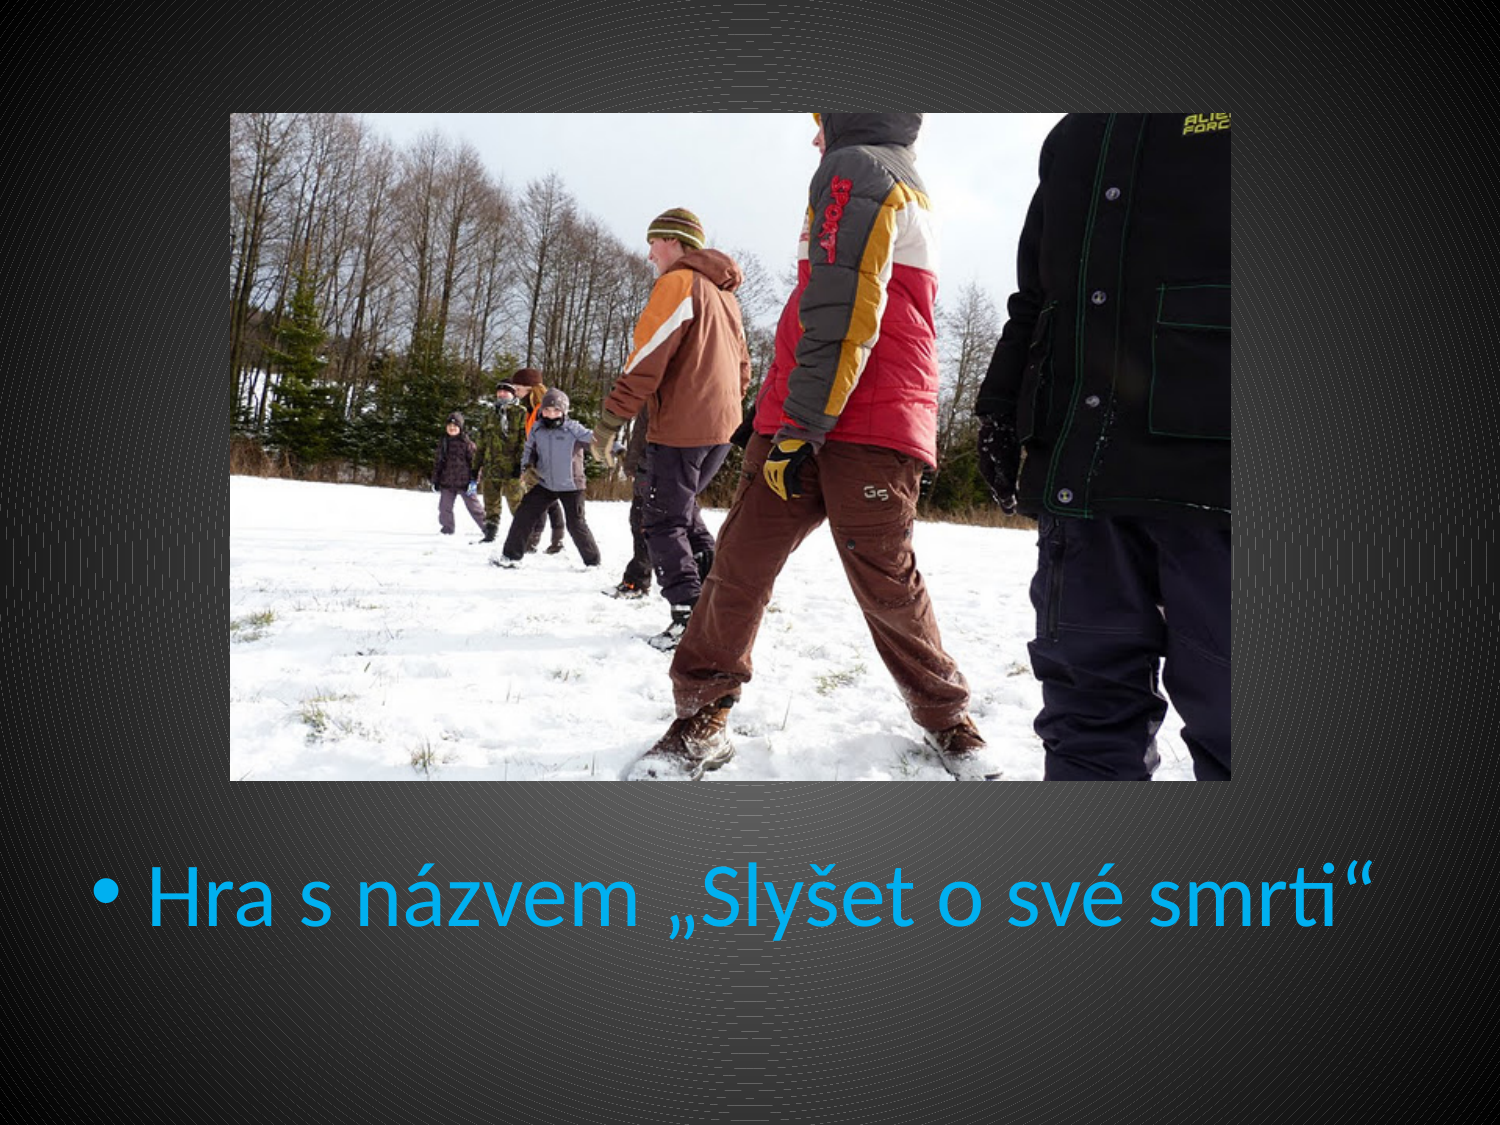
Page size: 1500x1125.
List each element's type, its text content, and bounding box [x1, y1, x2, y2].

list Hra s názvem „Slyšet o své smrti“ [75, 262, 1425, 1005]
picture [229, 113, 1231, 781]
